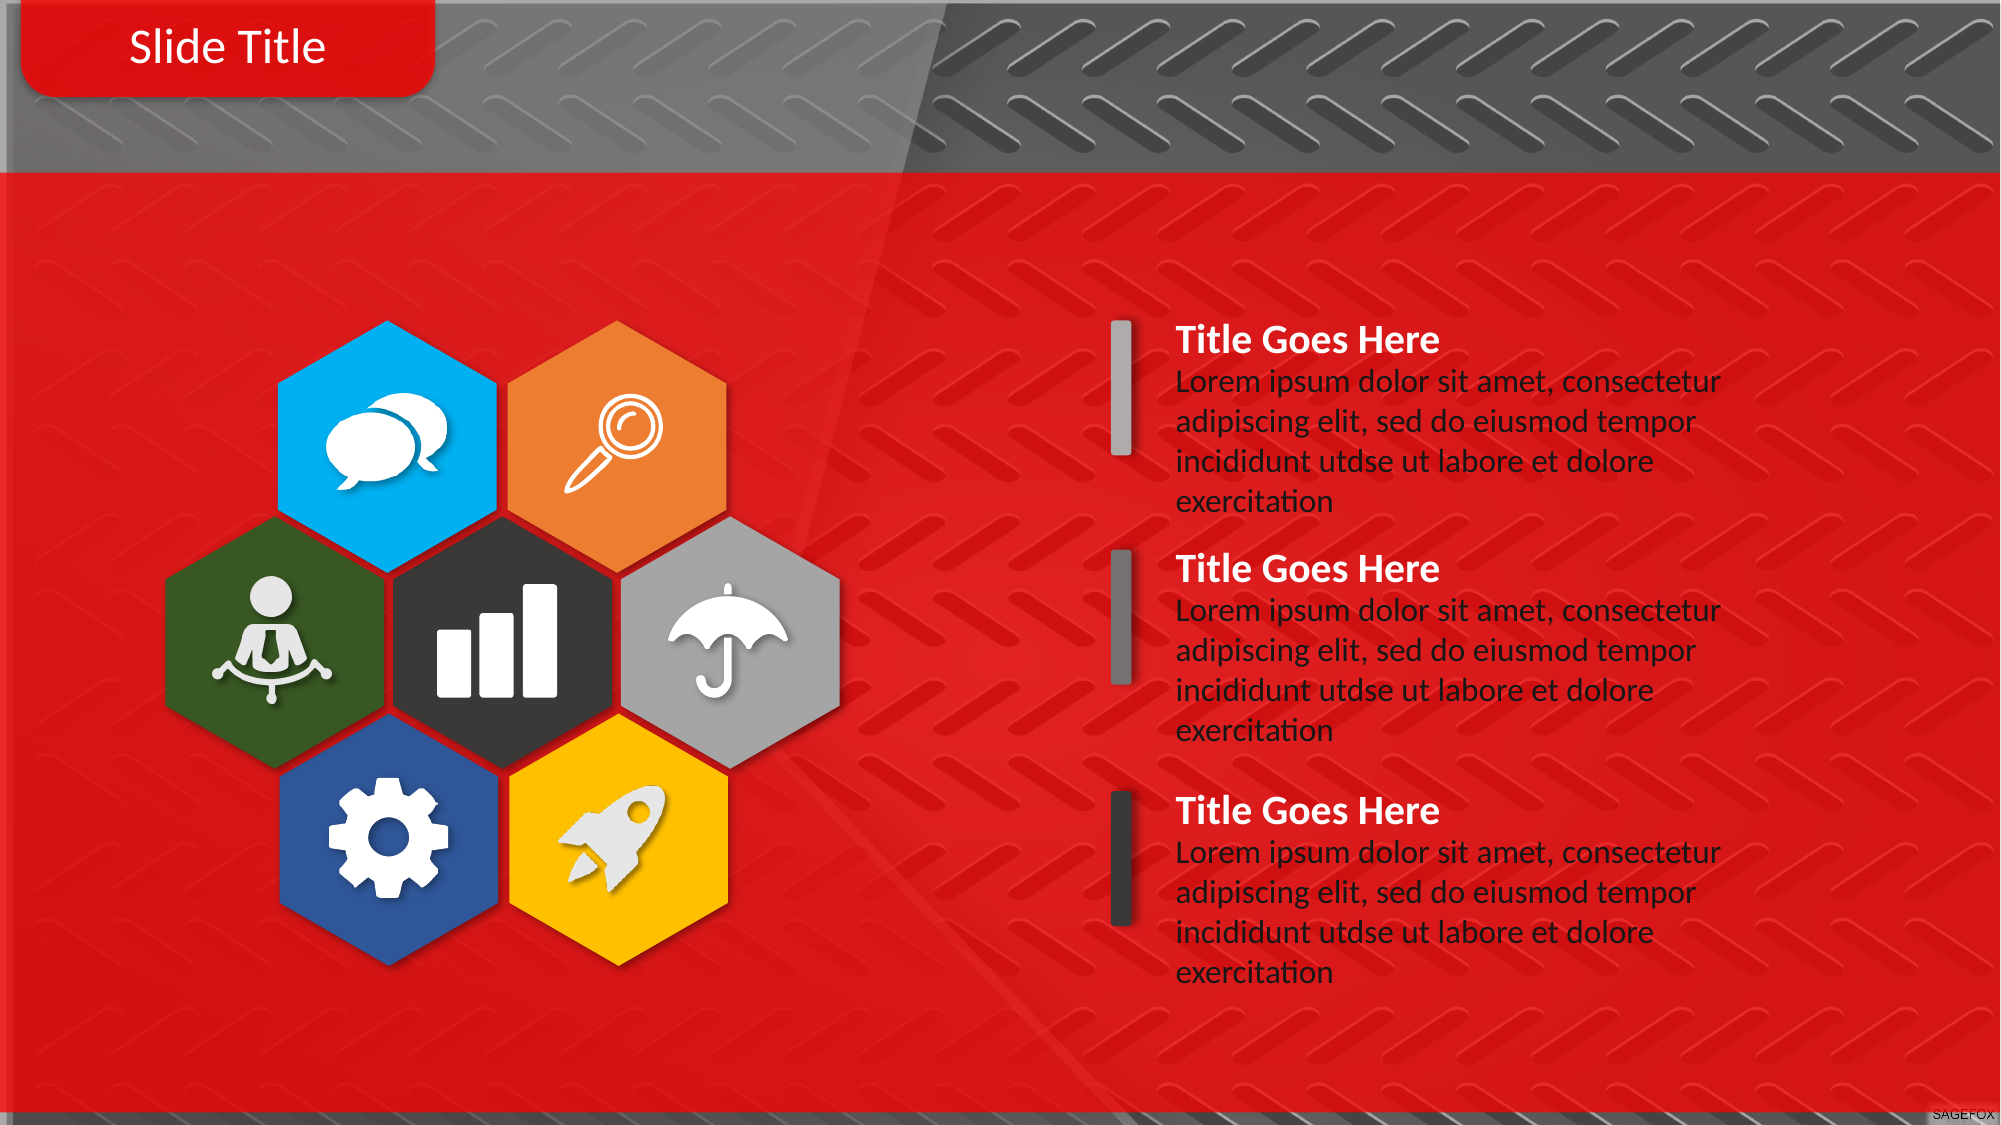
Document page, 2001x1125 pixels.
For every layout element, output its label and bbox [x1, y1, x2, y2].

text_box [1109, 548, 1133, 686]
text_box [507, 320, 727, 573]
text_box [1160, 304, 1761, 529]
text_box [437, 629, 472, 698]
text_box [0, 172, 2000, 1113]
text_box [165, 516, 385, 769]
picture [327, 413, 414, 489]
picture [208, 572, 344, 716]
text_box [20, 0, 436, 98]
text_box [1160, 775, 1761, 1000]
text_box [509, 713, 728, 966]
text_box [279, 714, 499, 966]
text_box [696, 637, 732, 698]
text_box [522, 584, 558, 698]
picture [1929, 1113, 1997, 1125]
picture [371, 394, 446, 471]
text_box [393, 517, 612, 769]
text_box [620, 516, 840, 769]
text_box [724, 582, 732, 595]
text_box [1160, 533, 1761, 758]
text_box [1109, 790, 1133, 928]
text_box [667, 596, 788, 649]
picture [554, 781, 675, 902]
text_box [1109, 319, 1133, 457]
text_box [277, 320, 497, 573]
text_box [564, 393, 663, 494]
text_box [479, 613, 514, 698]
text_box [329, 777, 449, 898]
